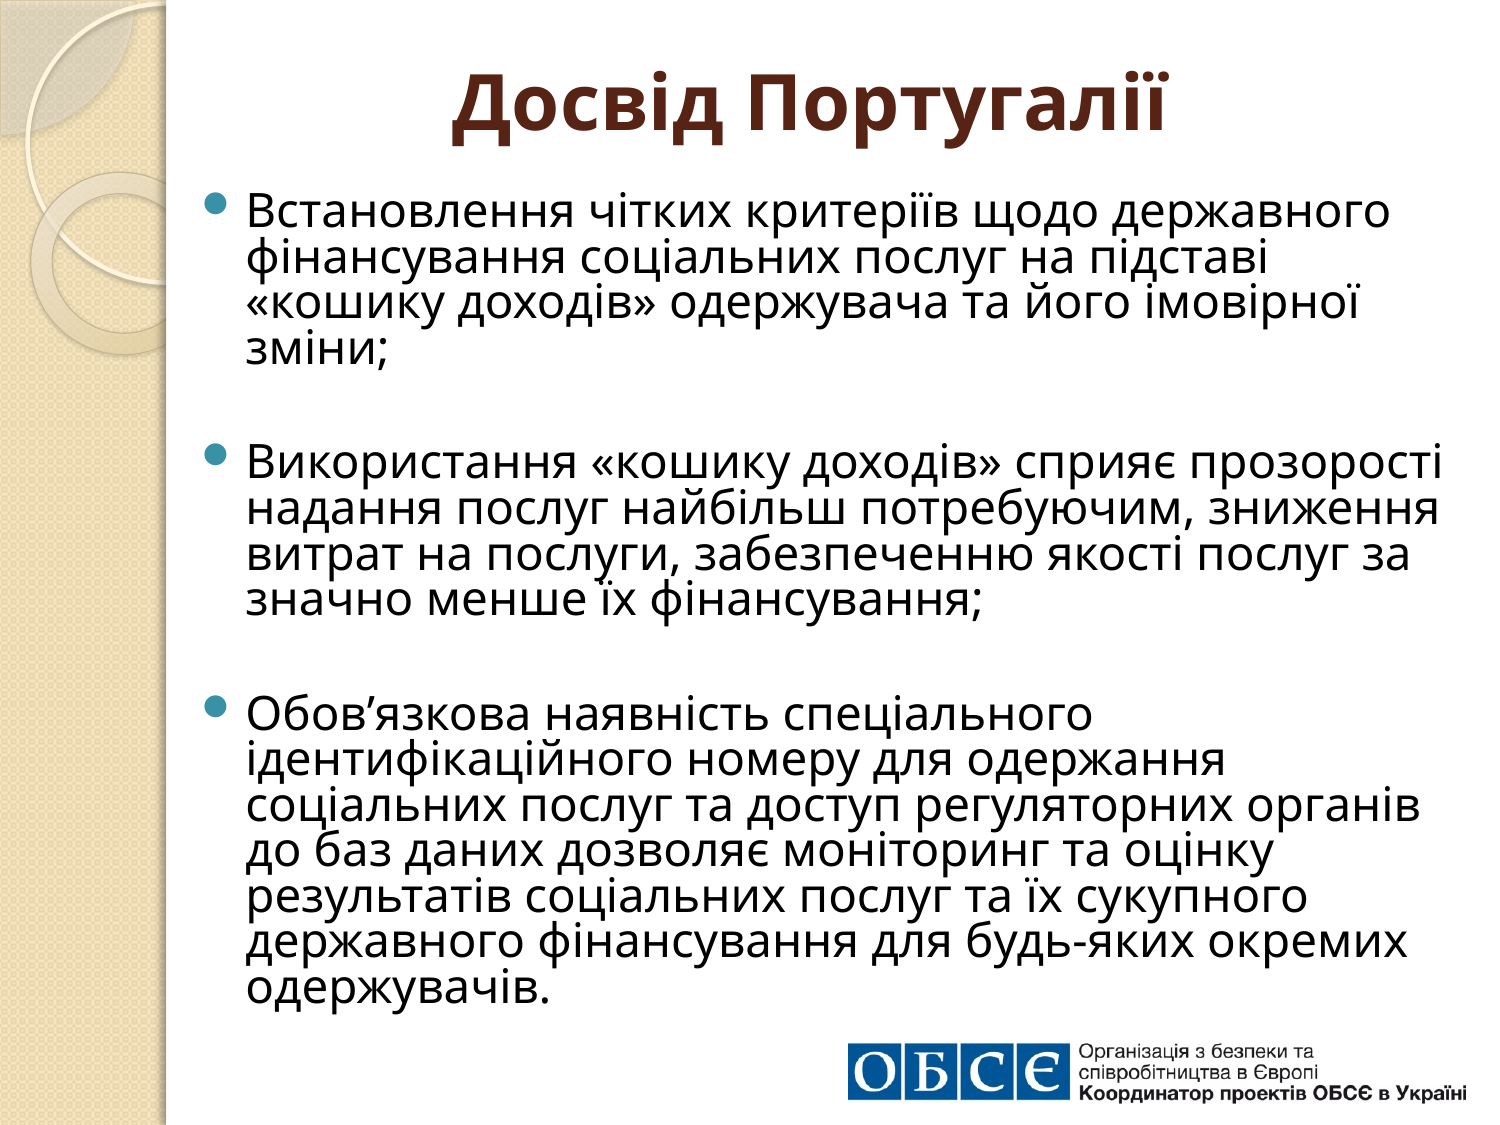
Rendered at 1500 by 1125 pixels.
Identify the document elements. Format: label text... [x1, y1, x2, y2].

picture [848, 1041, 1466, 1105]
list Встановлення чітких критеріїв щодо державного фінансування соціальних послуг на підставі «кошику доходів» одержувача та його імовірної зміни; Використання «кошику доходів» сприяє прозорості надання послуг найбільш потребуючим, зниження витрат на послуги, забезпеченню якості послуг за значно менше їх фінансування; Обов’язкова наявність спеціального ідентифікаційного номеру для одержання соціальних послуг та доступ регуляторних органів до баз даних дозволяє моніторинг та оцінку результатів соціальних послуг та їх сукупного державного фінансування для будь-яких окремих одержувачів. [173, 183, 1461, 1027]
title Досвід Португалії [196, 45, 1425, 155]
